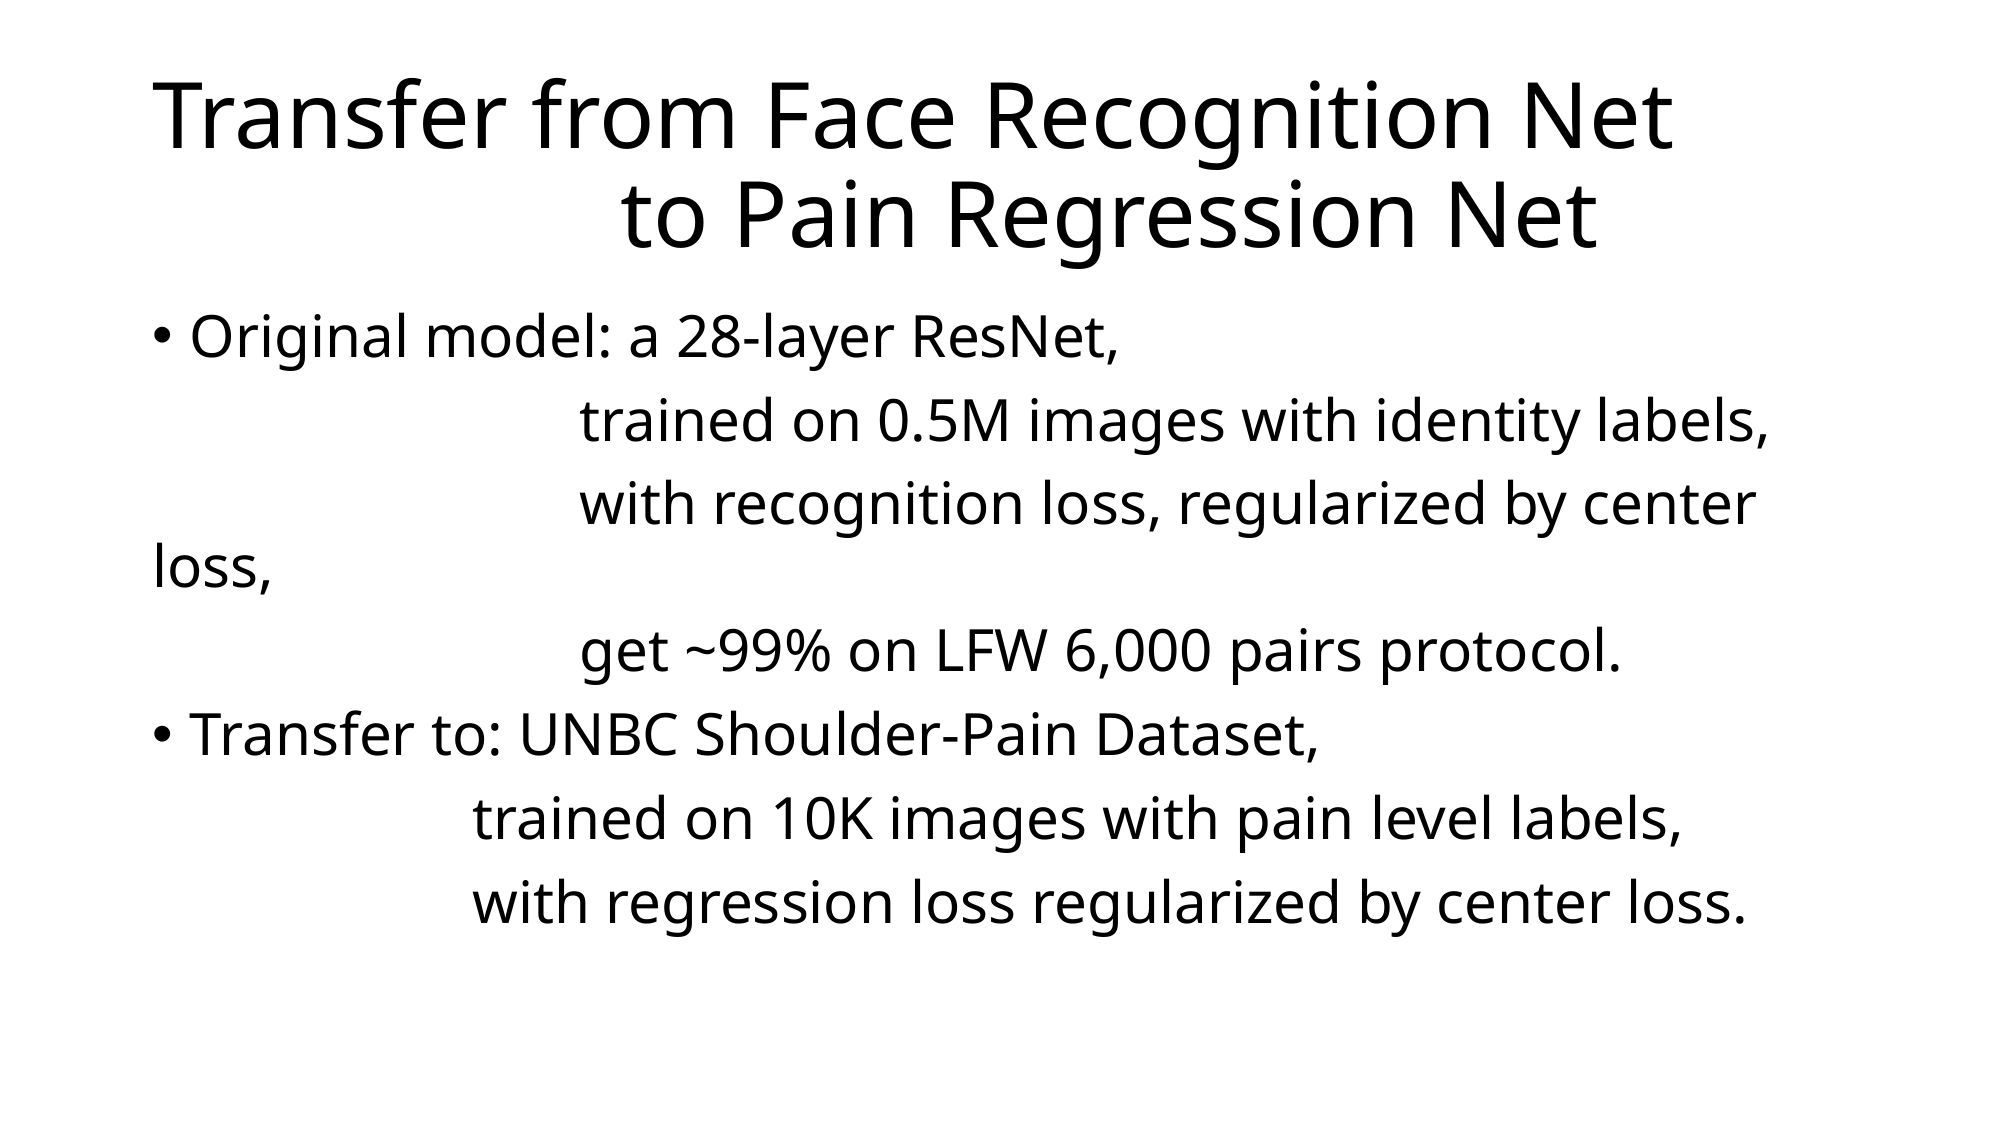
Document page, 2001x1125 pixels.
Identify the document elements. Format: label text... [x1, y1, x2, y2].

title Transfer from Face Recognition Net to Pain Regression Net [137, 59, 1863, 278]
list Original model: a 28-layer ResNet, trained on 0.5M images with identity labels, with recognition loss, regularized by center loss, get ~99% on LFW 6,000 pairs protocol. Transfer to: UNBC Shoulder-Pain Dataset, trained on 10K images with pain level labels, with regression loss regularized by center loss. [137, 299, 1863, 1014]
